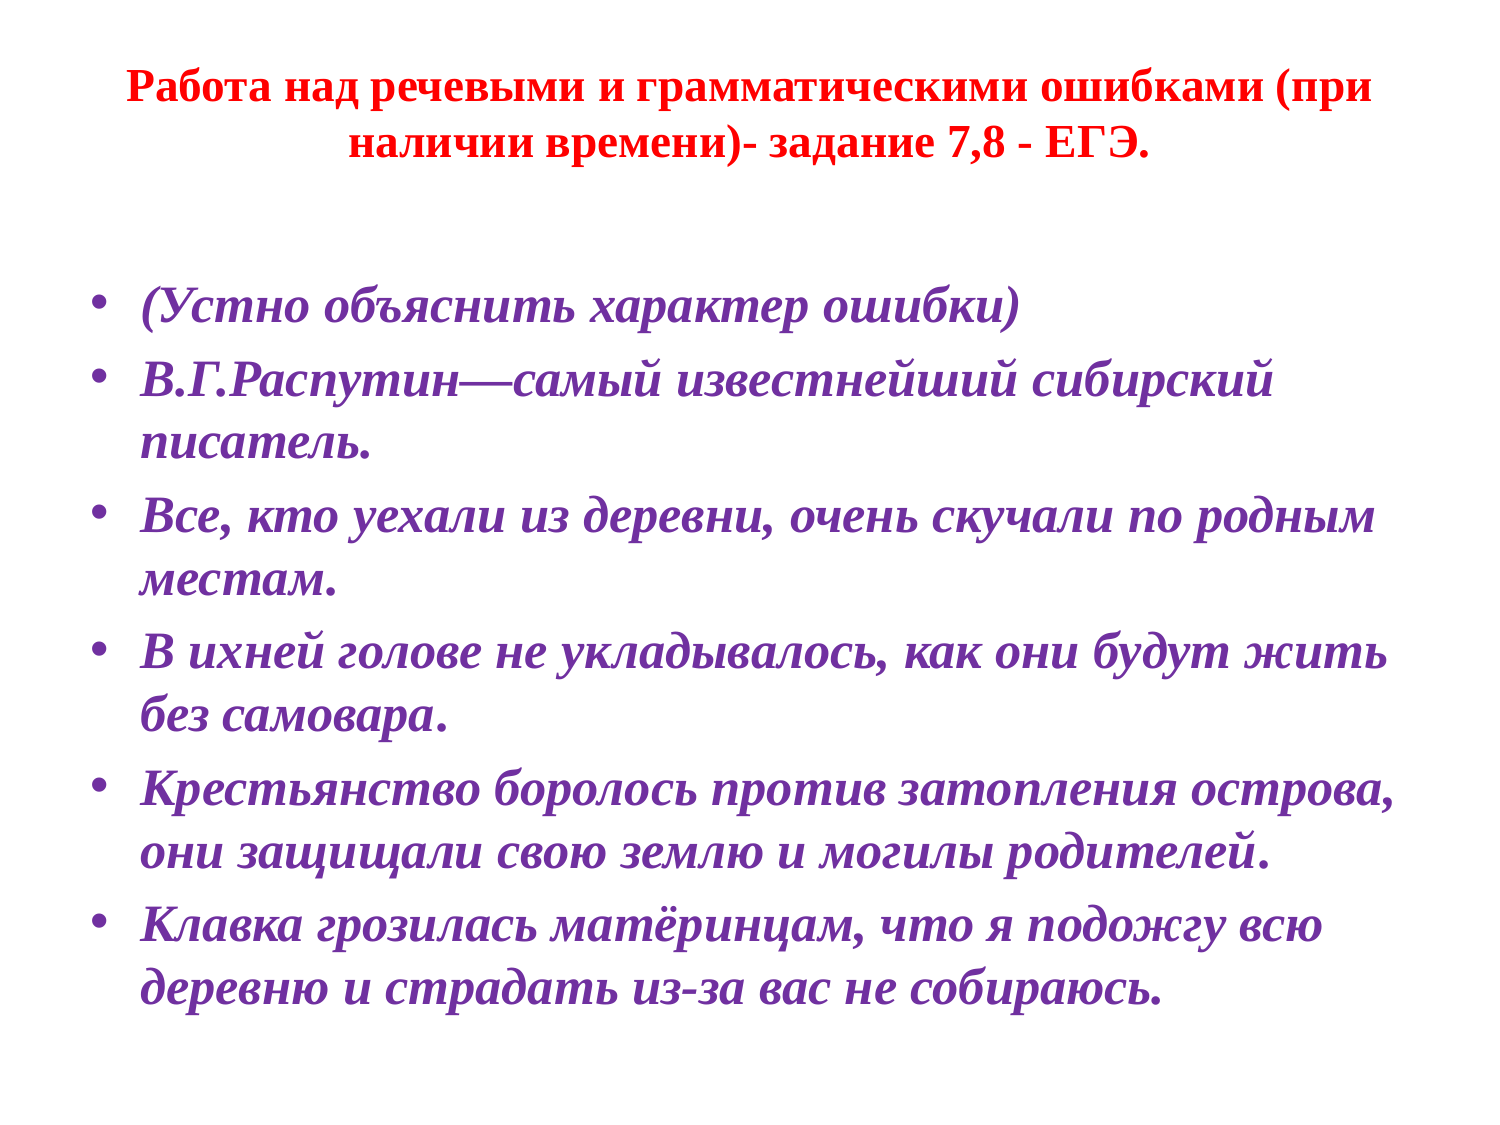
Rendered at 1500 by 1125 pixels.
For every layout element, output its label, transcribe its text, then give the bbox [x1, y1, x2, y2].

list (Устно объяснить характер ошибки) В.Г.Распутин—самый известнейший сибирский писатель. Все, кто уехали из деревни, очень скучали по родным местам. В ихней голове не укладывалось, как они будут жить без самовара. Крестьянство боролось против затопления острова, они защищали свою землю и могилы родителей. Клавка грозилась матёринцам, что я подожгу всю деревню и страдать из-за вас не собираюсь. [75, 262, 1425, 1043]
title Работа над речевыми и грамматическими ошибками (при наличии времени)- задание 7,8 - ЕГЭ. [75, 45, 1425, 233]
